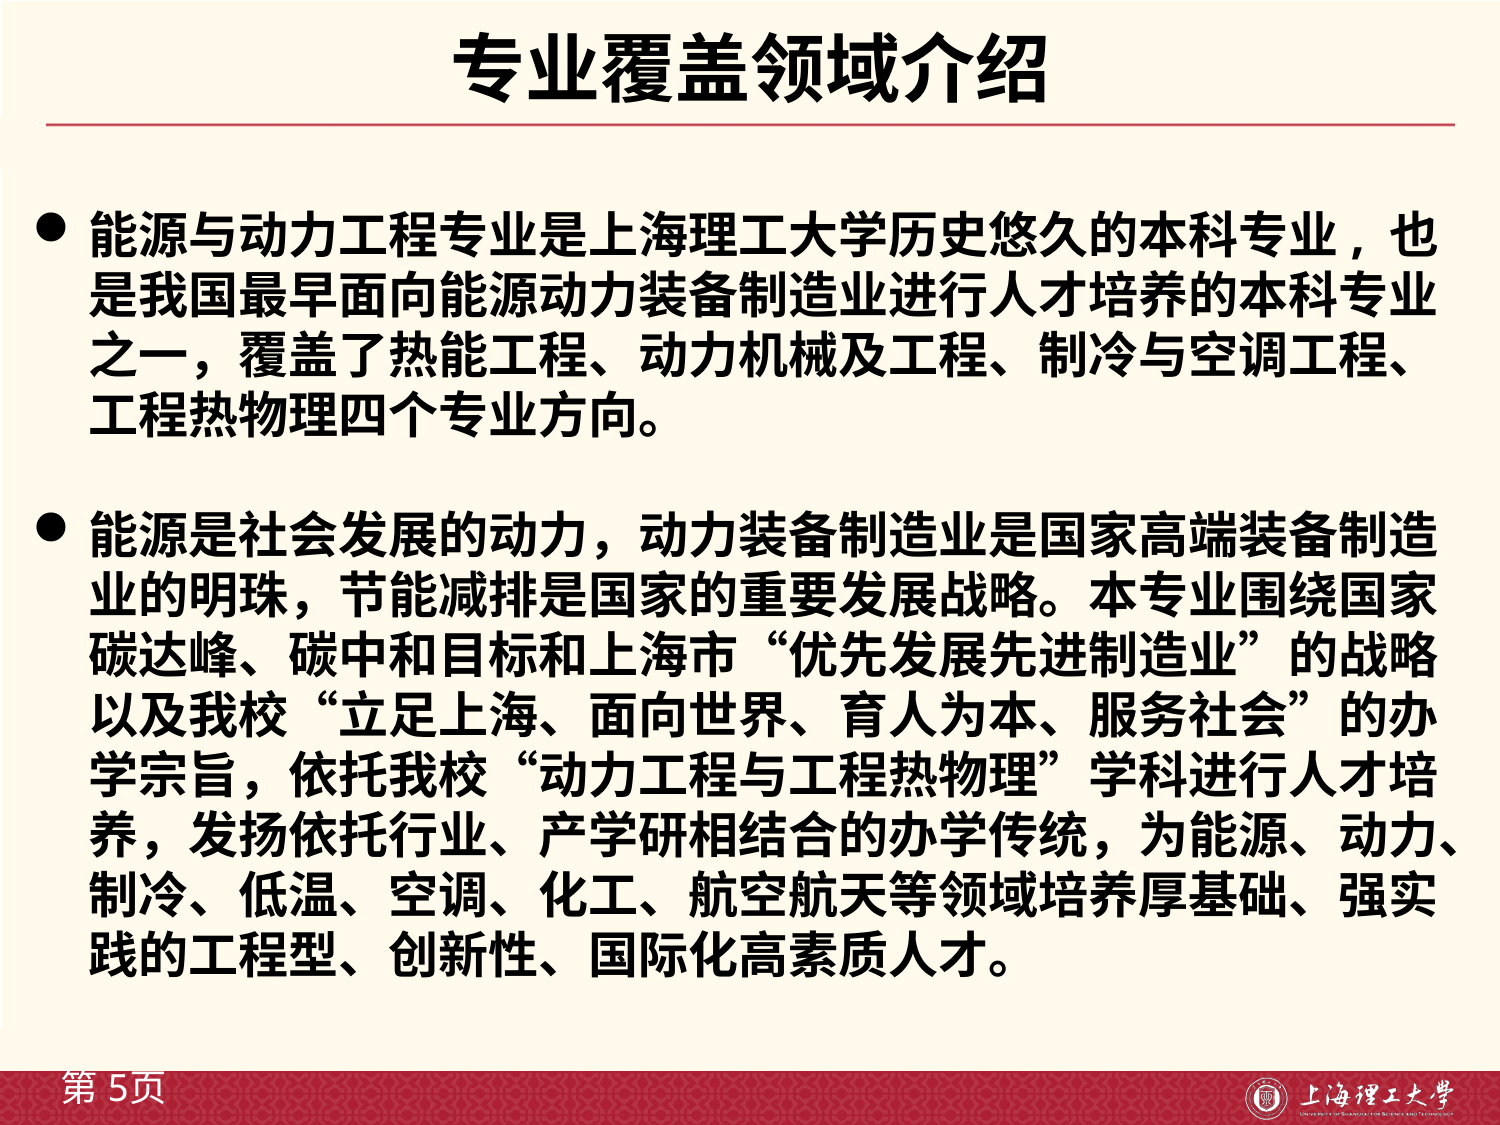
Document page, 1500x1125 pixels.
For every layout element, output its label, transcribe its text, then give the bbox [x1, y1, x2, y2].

title 专业覆盖领域介绍 [75, 19, 1425, 114]
slide_number 第5页 [45, 1059, 396, 1120]
picture [0, 0, 1500, 1125]
text_box 能源与动力工程专业是上海理工大学历史悠久的本科专业, 也是我国最早面向能源动力装备制造业进行人才培养的本科专业之一，覆盖了热能工程、动力机械及工程、制冷与空调工程、工程热物理四个专业方向。 能源是社会发展的动力，动力装备制造业是国家高端装备制造业的明珠，节能减排是国家的重要发展战略。本专业围绕国家碳达峰、碳中和目标和上海市“优先发展先进制造业”的战略以及我校“立足上海、面向世界、育人为本、服务社会”的办学宗旨，依托我校“动力工程与工程热物理”学科进行人才培养，发扬依托行业、产学研相结合的办学传统，为能源、动力、制冷、低温、空调、化工、航空航天等领域培养厚基础、强实践的工程型、创新性、国际化高素质人才。 [17, 196, 1459, 991]
